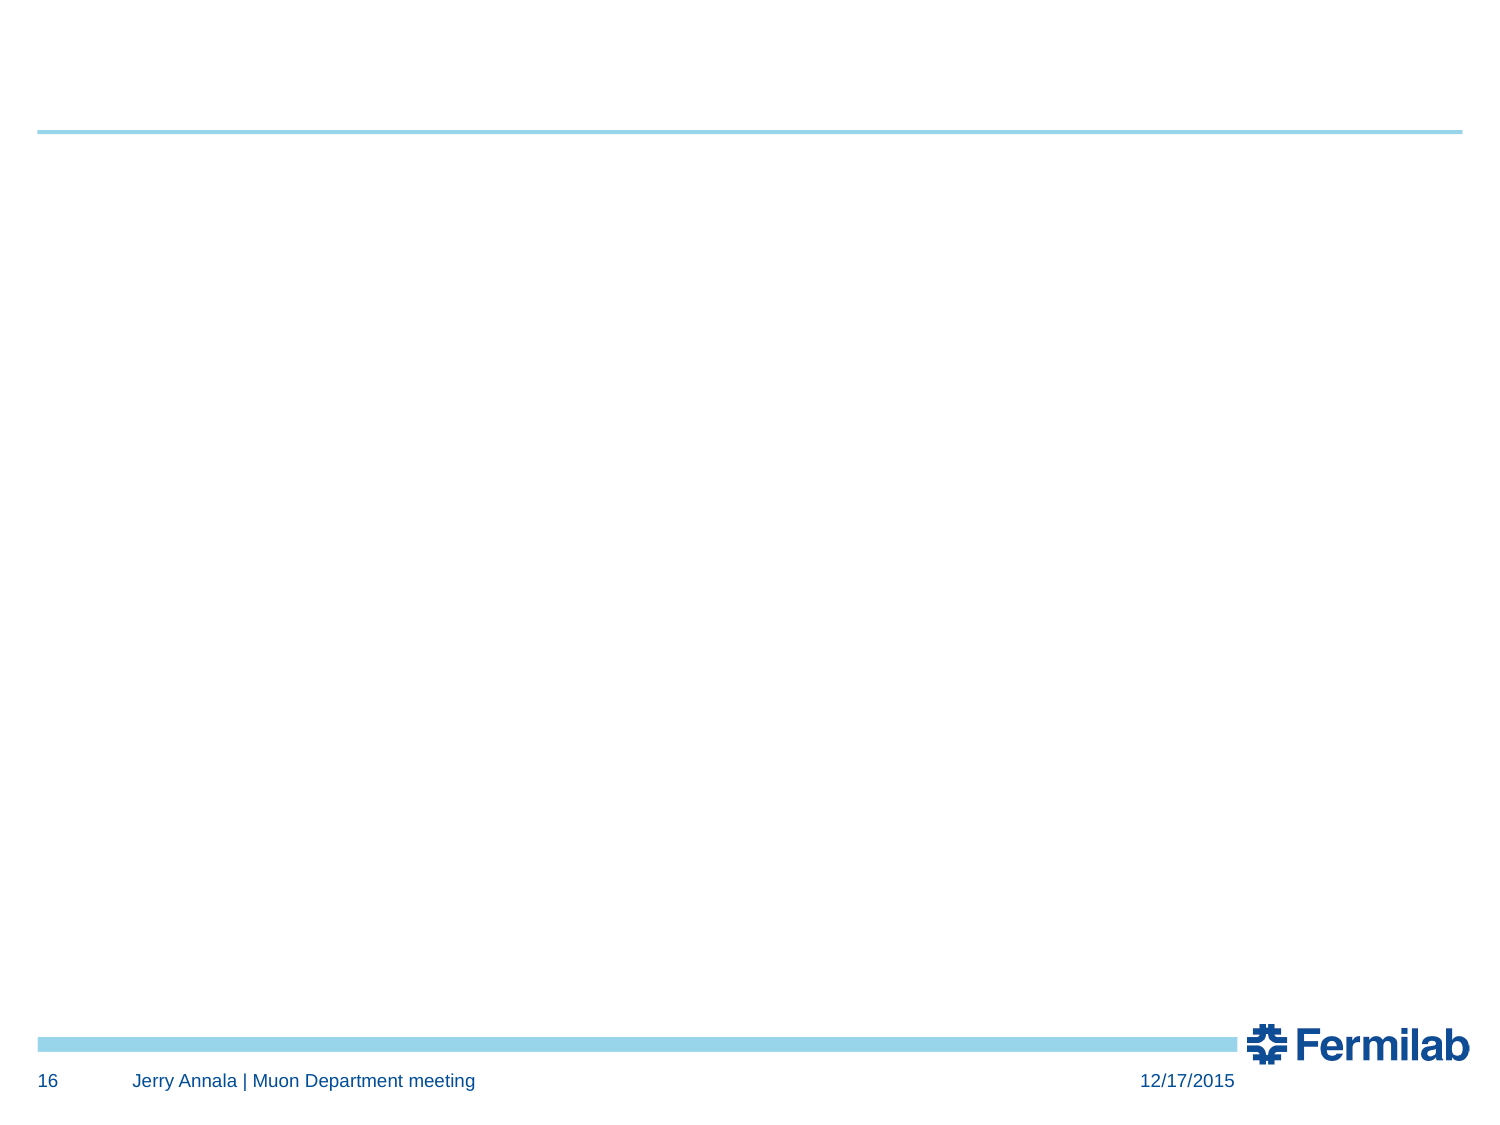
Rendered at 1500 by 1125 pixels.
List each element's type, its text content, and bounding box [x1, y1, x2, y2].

footer Jerry Annala | Muon Department meeting [132, 1068, 1014, 1109]
slide_number 16 [37, 1068, 111, 1109]
picture [0, 0, 1500, 1125]
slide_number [1058, 1068, 1235, 1109]
